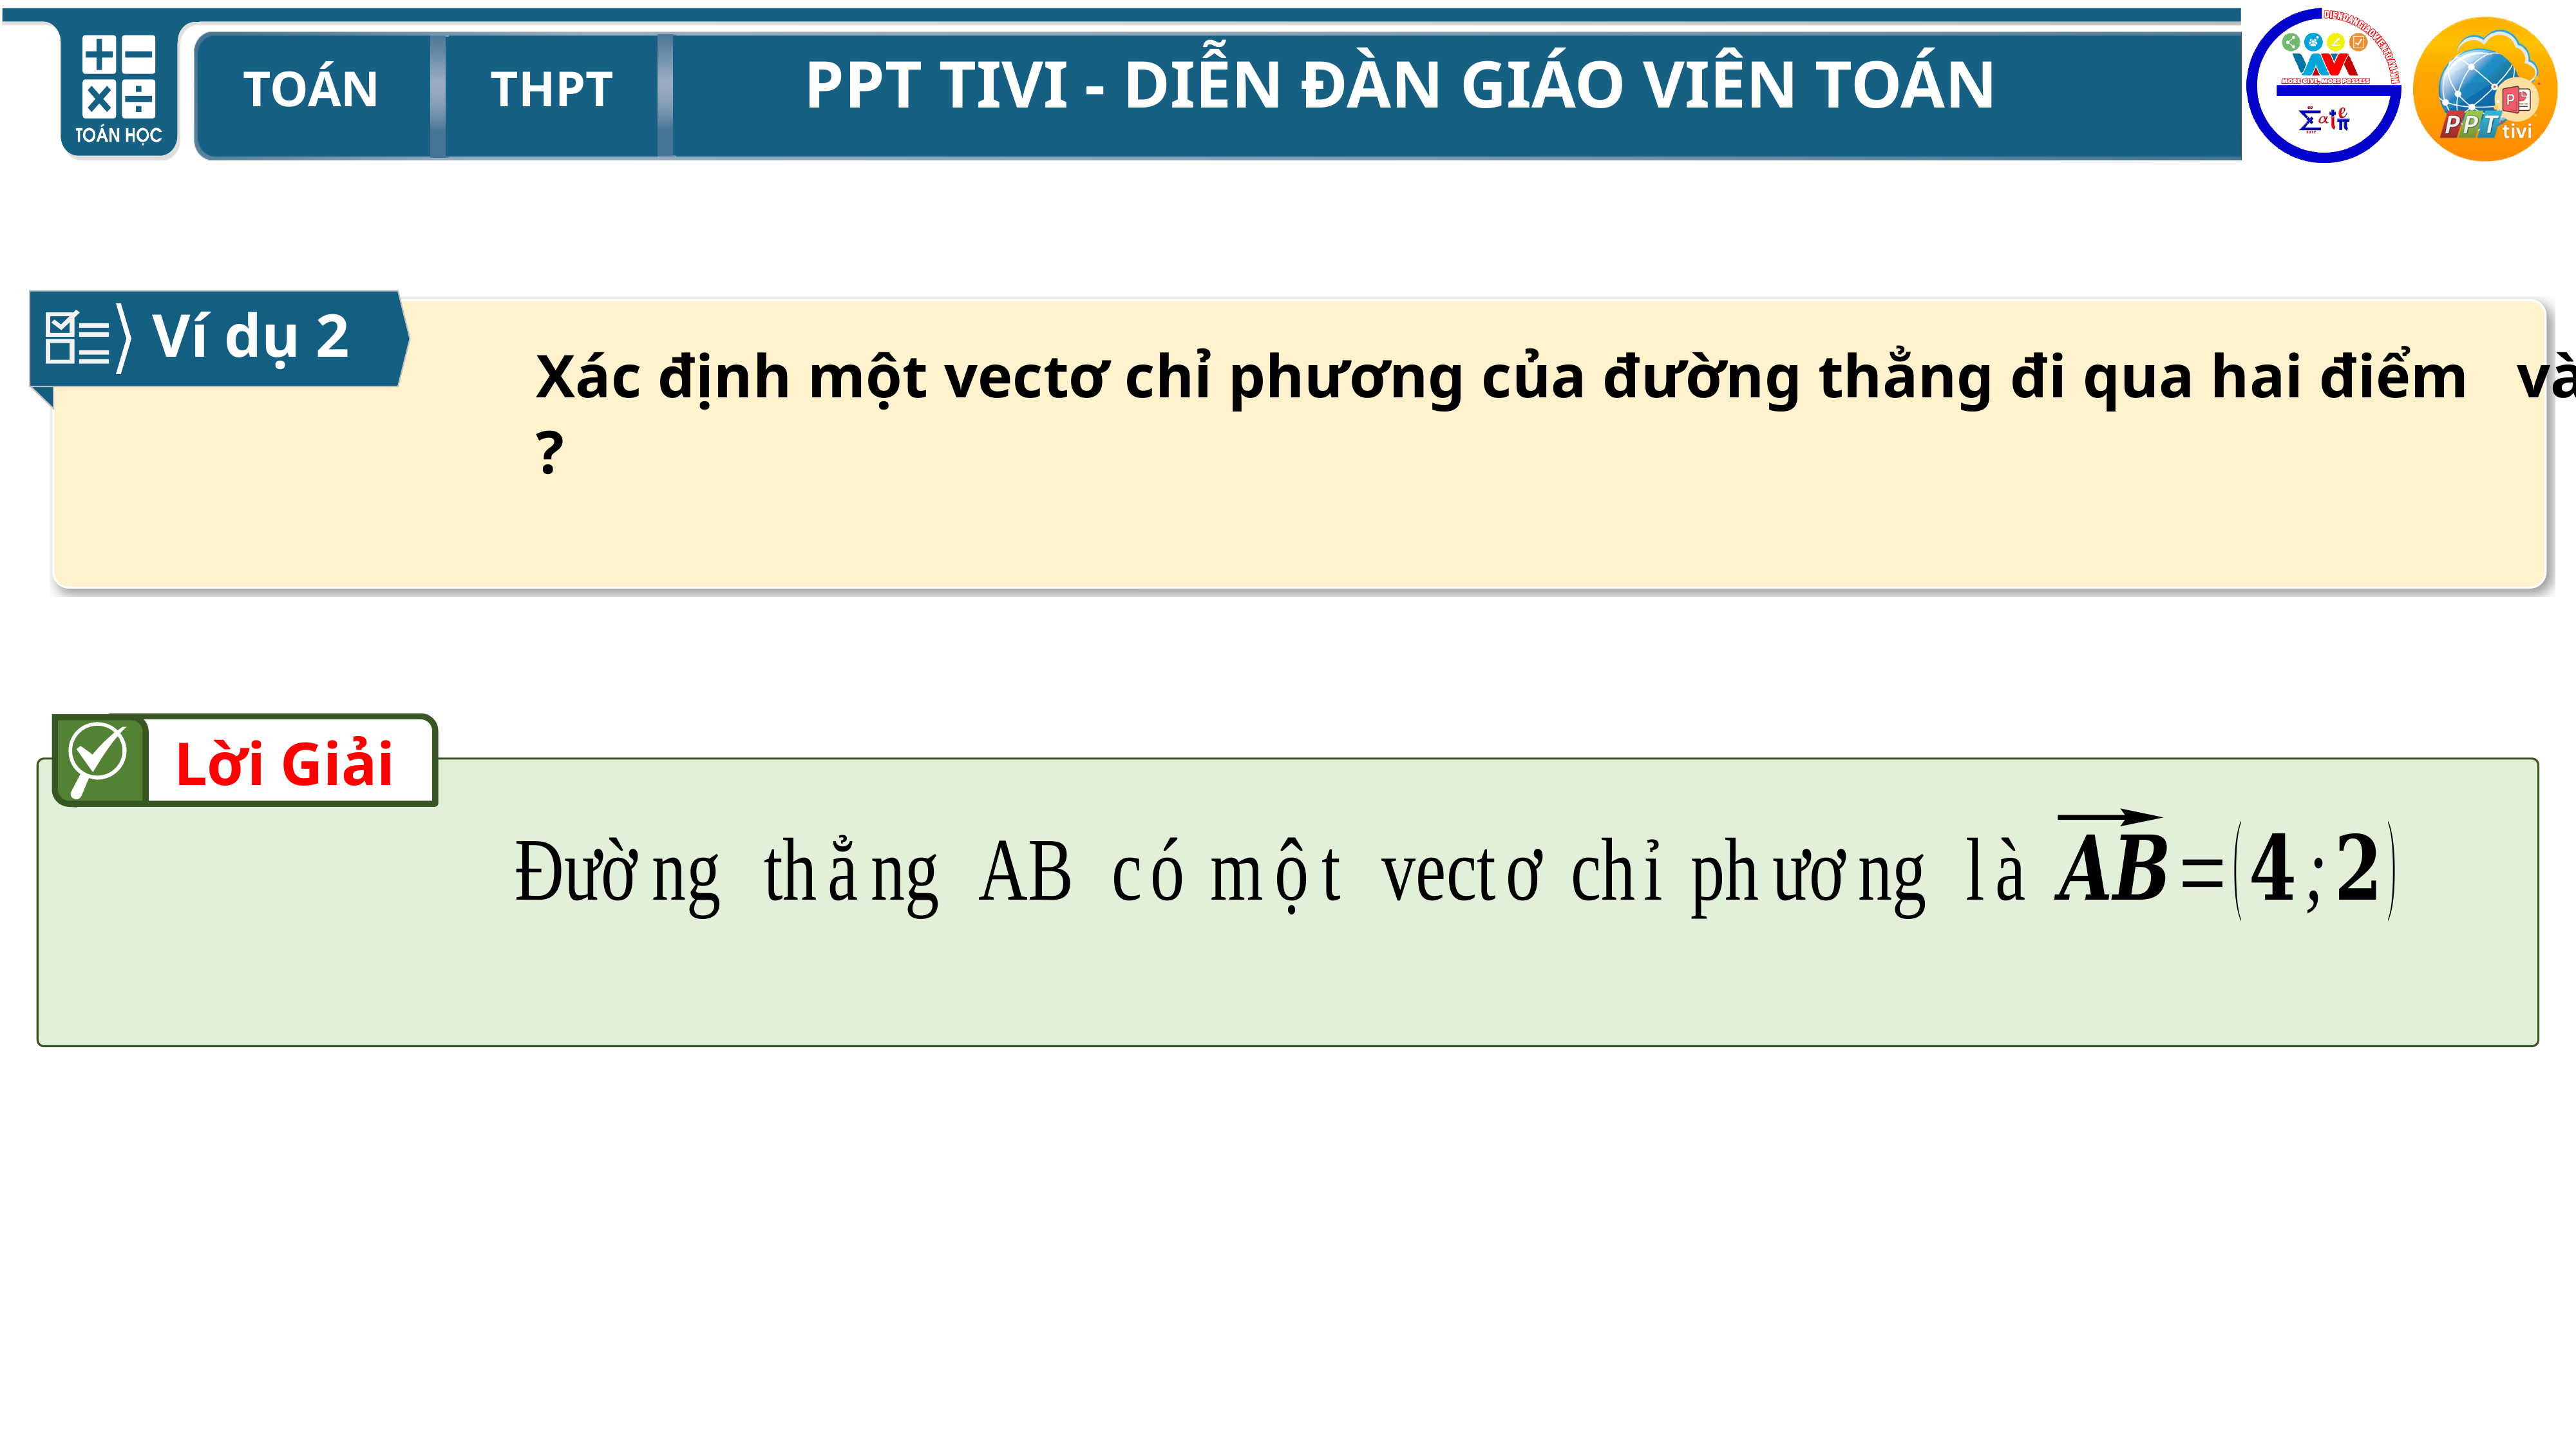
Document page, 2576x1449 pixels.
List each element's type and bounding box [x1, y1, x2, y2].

text_box [37, 757, 2539, 1047]
text_box [55, 716, 435, 804]
picture [2, 22, 2242, 160]
picture [2412, 16, 2558, 162]
text_box [29, 290, 410, 409]
text_box [52, 299, 2546, 589]
picture [2246, 8, 2401, 163]
